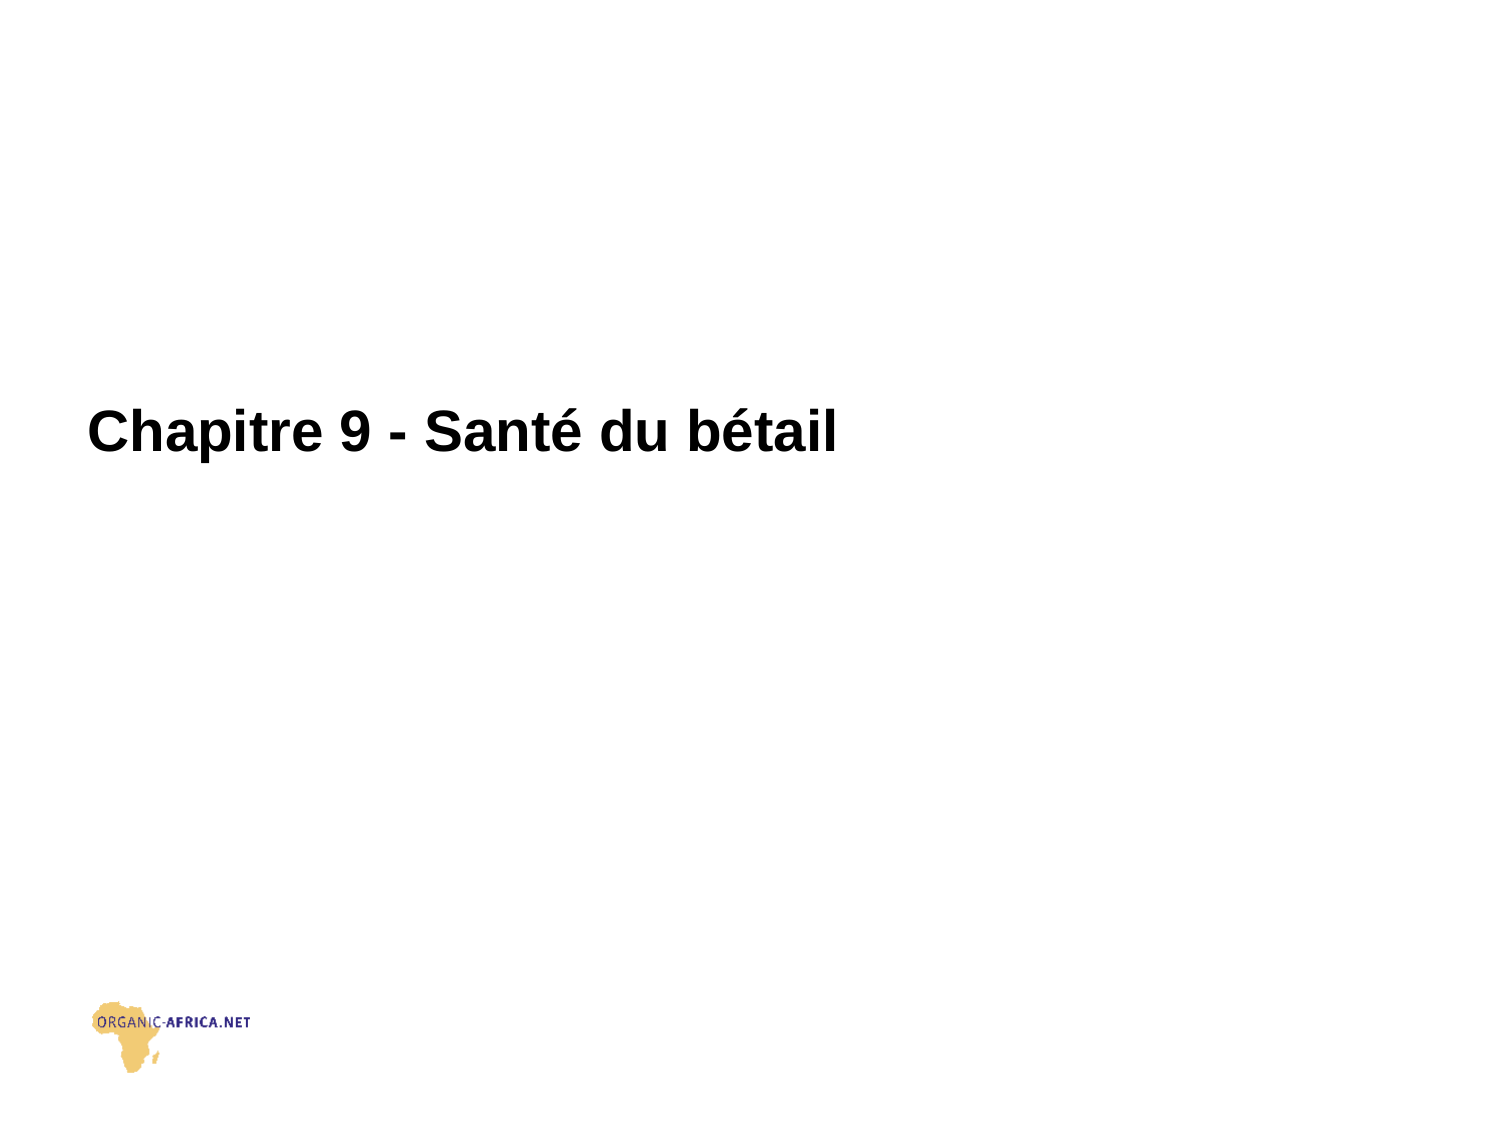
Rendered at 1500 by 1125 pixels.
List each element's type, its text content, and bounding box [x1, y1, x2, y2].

picture [77, 989, 263, 1094]
title Chapitre 9 - Santé du bétail [87, 374, 1442, 490]
